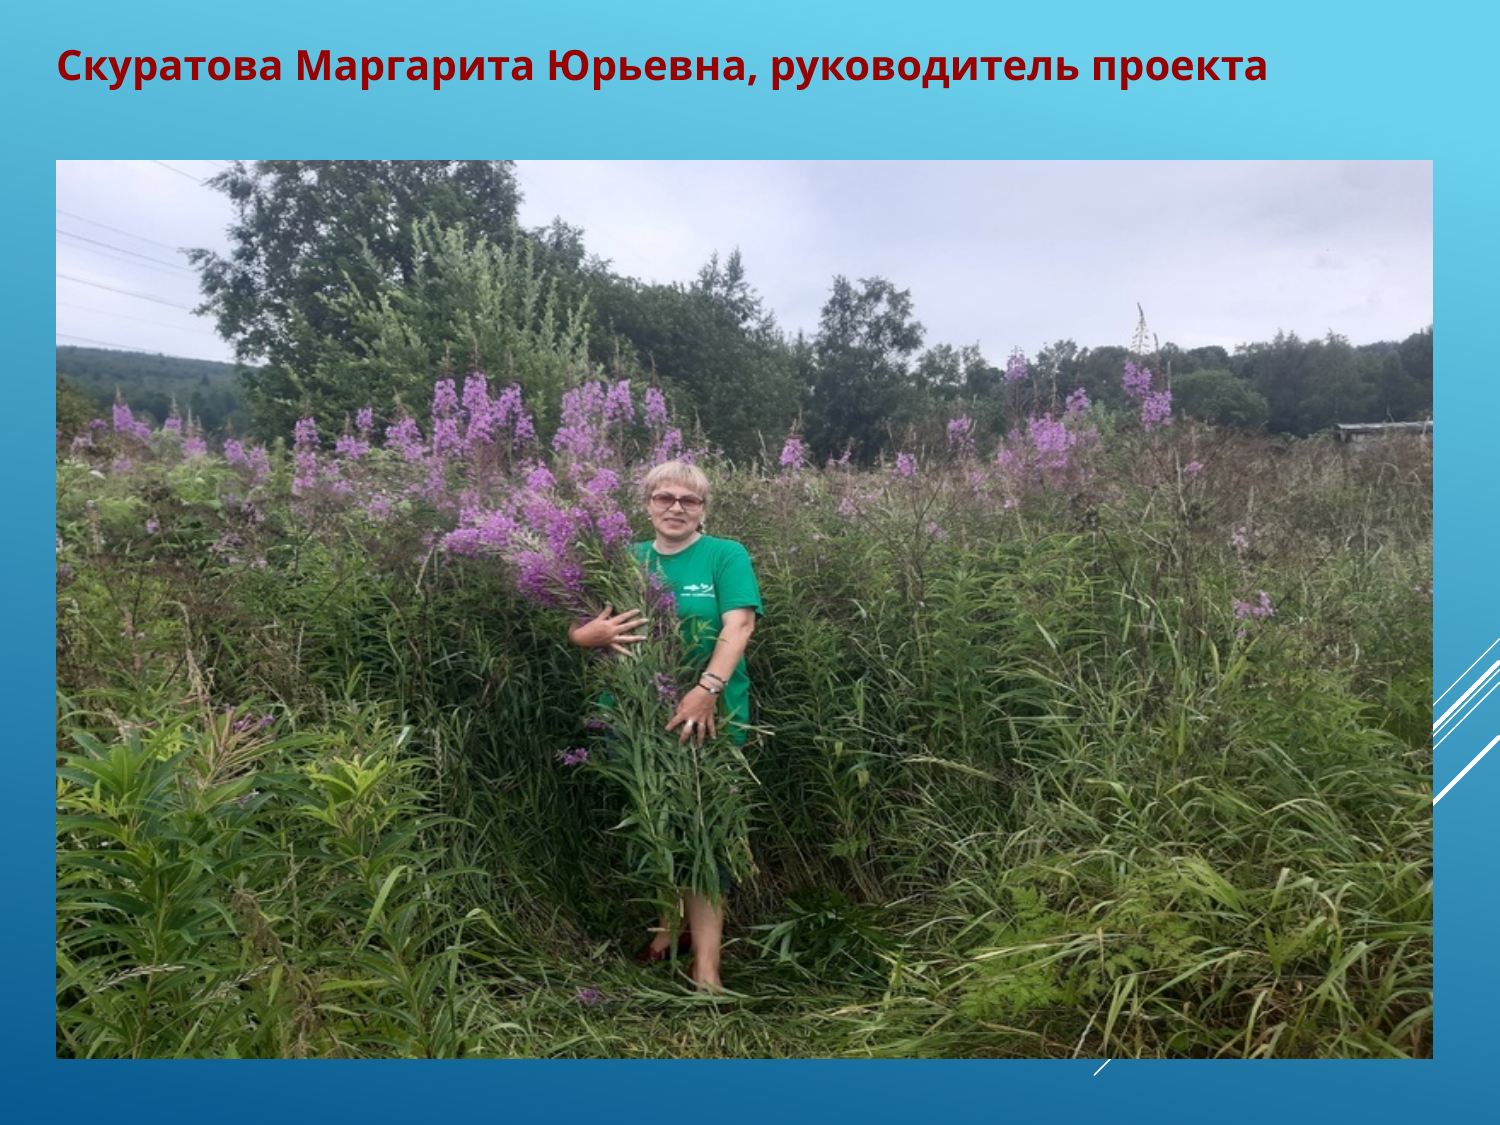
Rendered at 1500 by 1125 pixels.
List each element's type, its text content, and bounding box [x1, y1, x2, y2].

text_box Скуратова Маргарита Юрьевна, руководитель проекта [41, 30, 1447, 96]
picture [55, 160, 1433, 1059]
